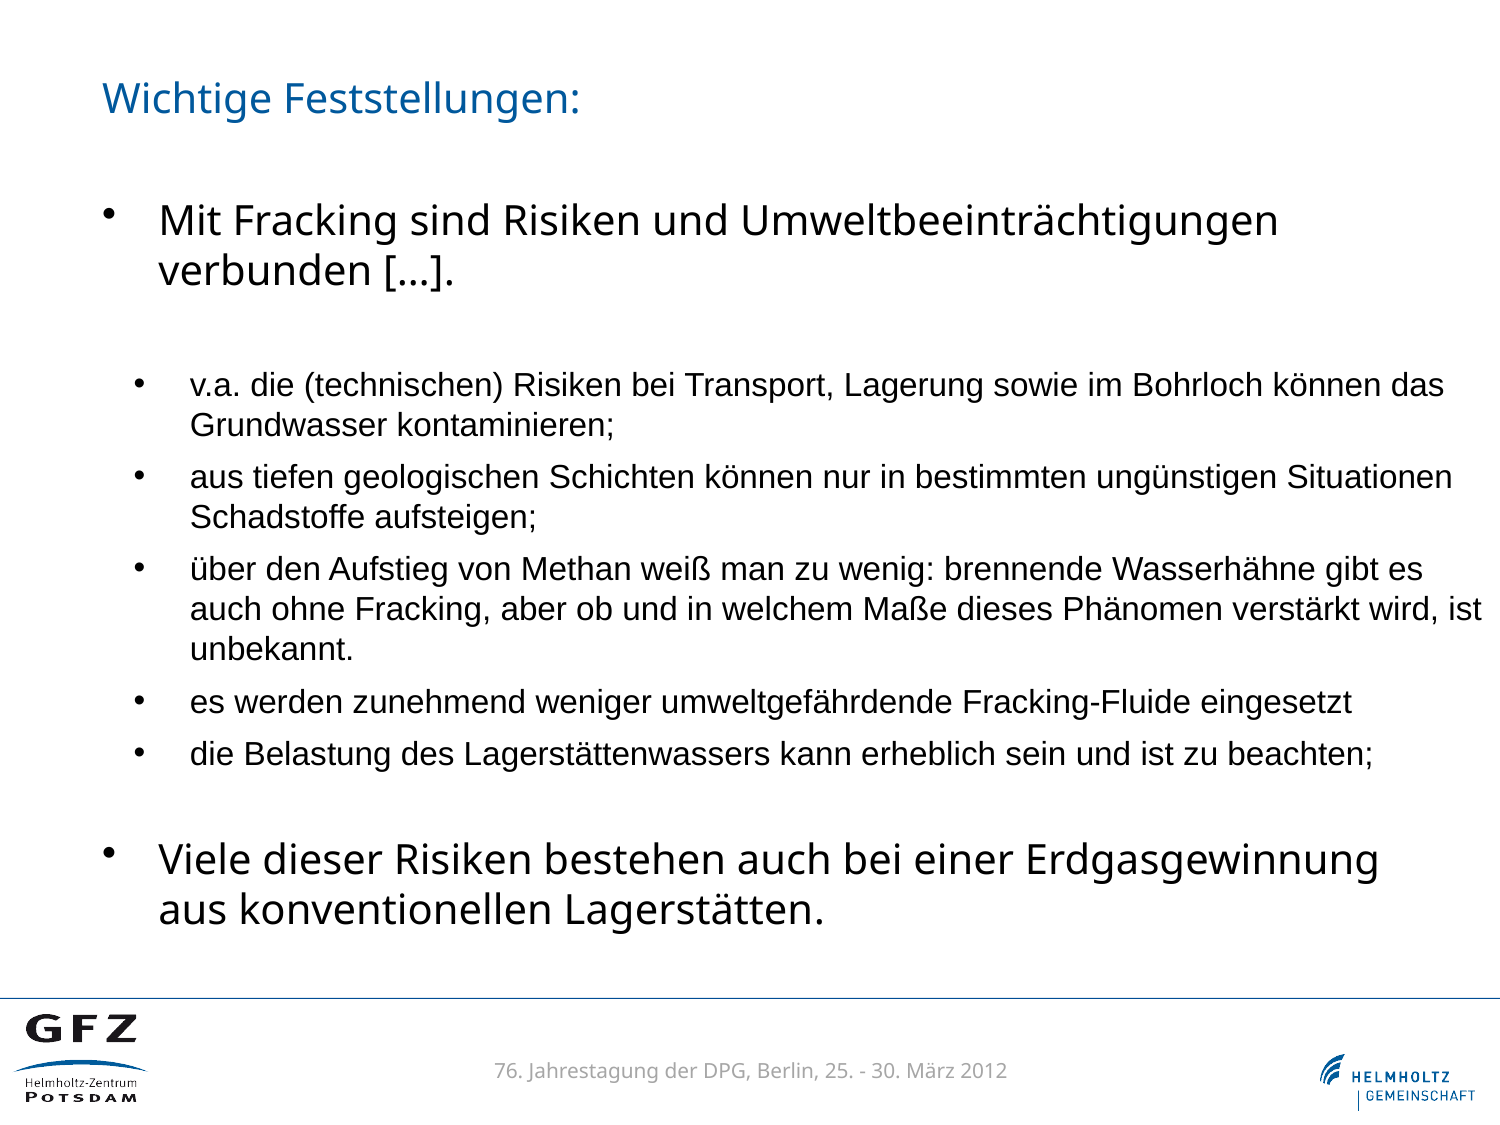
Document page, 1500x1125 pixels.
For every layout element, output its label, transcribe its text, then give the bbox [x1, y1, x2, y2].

picture [12, 1014, 149, 1102]
text_box v.a. die (technischen) Risiken bei Transport, Lagerung sowie im Bohrloch können das Grundwasser kontaminieren; aus tiefen geologischen Schichten können nur in bestimmten ungünstigen Situationen Schadstoffe aufsteigen; über den Aufstieg von Methan weiß man zu wenig: brennende Wasserhähne gibt es auch ohne Fracking, aber ob und in welchem Maße dieses Phänomen verstärkt wird, ist unbekannt. es werden zunehmend weniger umweltgefährdende Fracking-Fluide eingesetzt die Belastung des Lagerstättenwassers kann erheblich sein und ist zu beachten; [118, 355, 1500, 780]
text_box Mit Fracking sind Risiken und Umweltbeeinträchtigungen verbunden […]. Viele dieser Risiken bestehen auch bei einer Erdgasgewinnung aus konventionellen Lagerstätten. [87, 186, 1432, 335]
picture [1320, 1054, 1475, 1111]
text_box 76. Jahrestagung der DPG, Berlin, 25. - 30. März 2012 [408, 1050, 1094, 1090]
title Wichtige Feststellungen: [87, 61, 940, 133]
